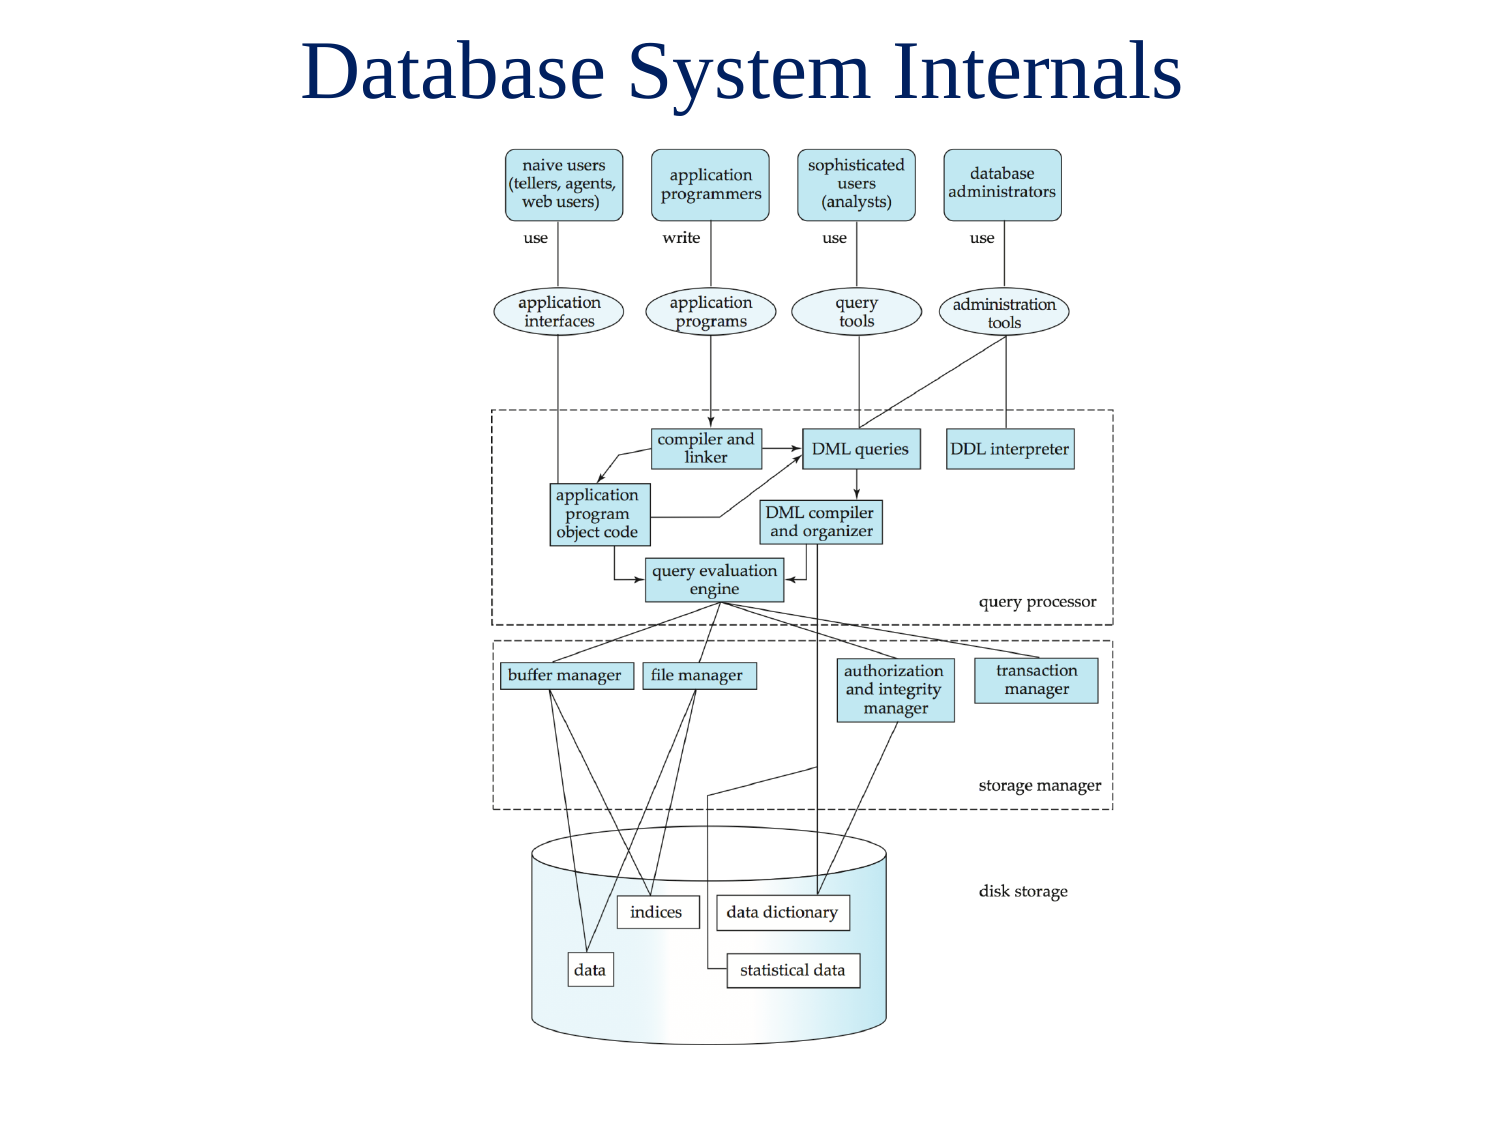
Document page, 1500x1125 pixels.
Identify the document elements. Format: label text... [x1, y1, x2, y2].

title Database System Internals [68, 0, 1419, 132]
picture [490, 147, 1116, 1045]
